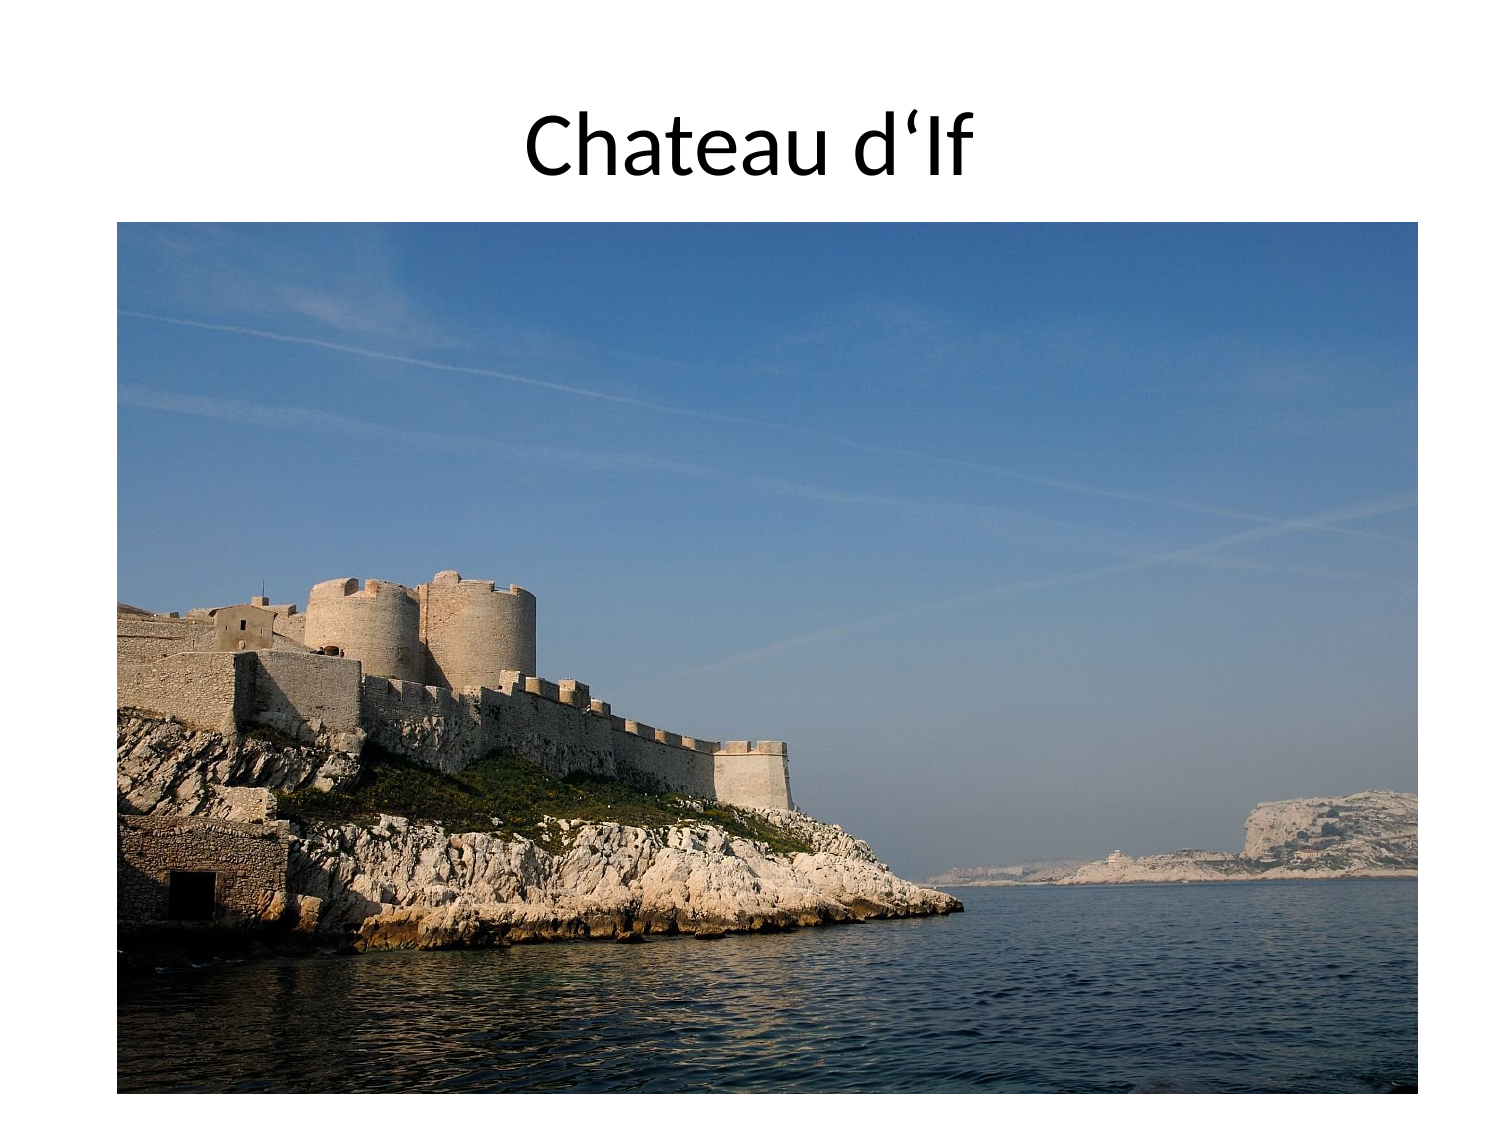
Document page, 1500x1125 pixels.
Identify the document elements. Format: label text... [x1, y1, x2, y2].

title Chateau d‘If [75, 45, 1425, 233]
picture [116, 222, 1419, 1094]
